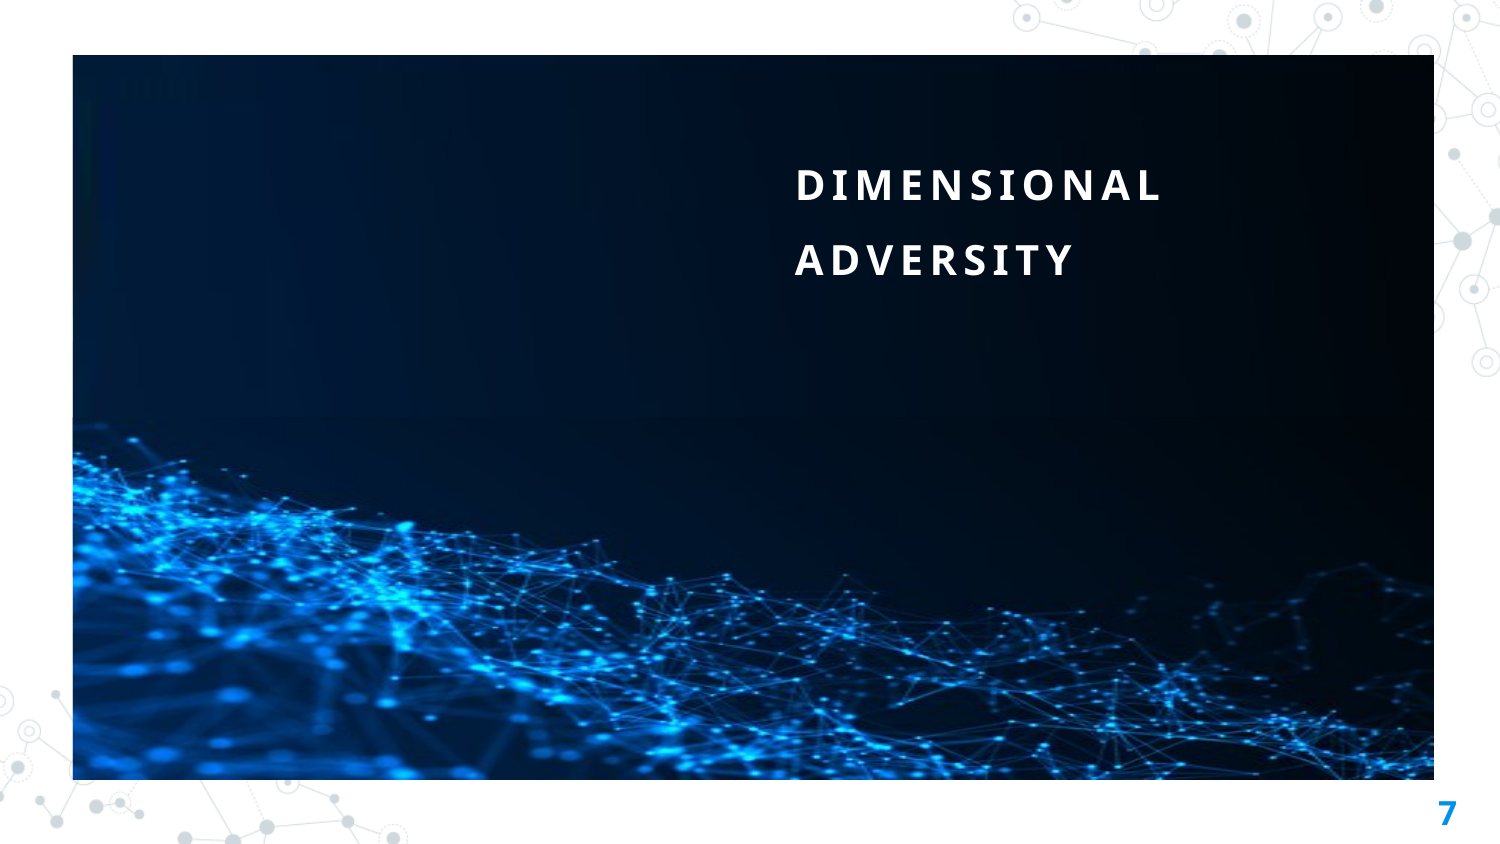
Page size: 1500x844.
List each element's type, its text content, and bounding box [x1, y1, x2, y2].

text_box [72, 55, 1435, 780]
picture [0, 0, 1500, 844]
slide_number 7 [1382, 776, 1473, 842]
